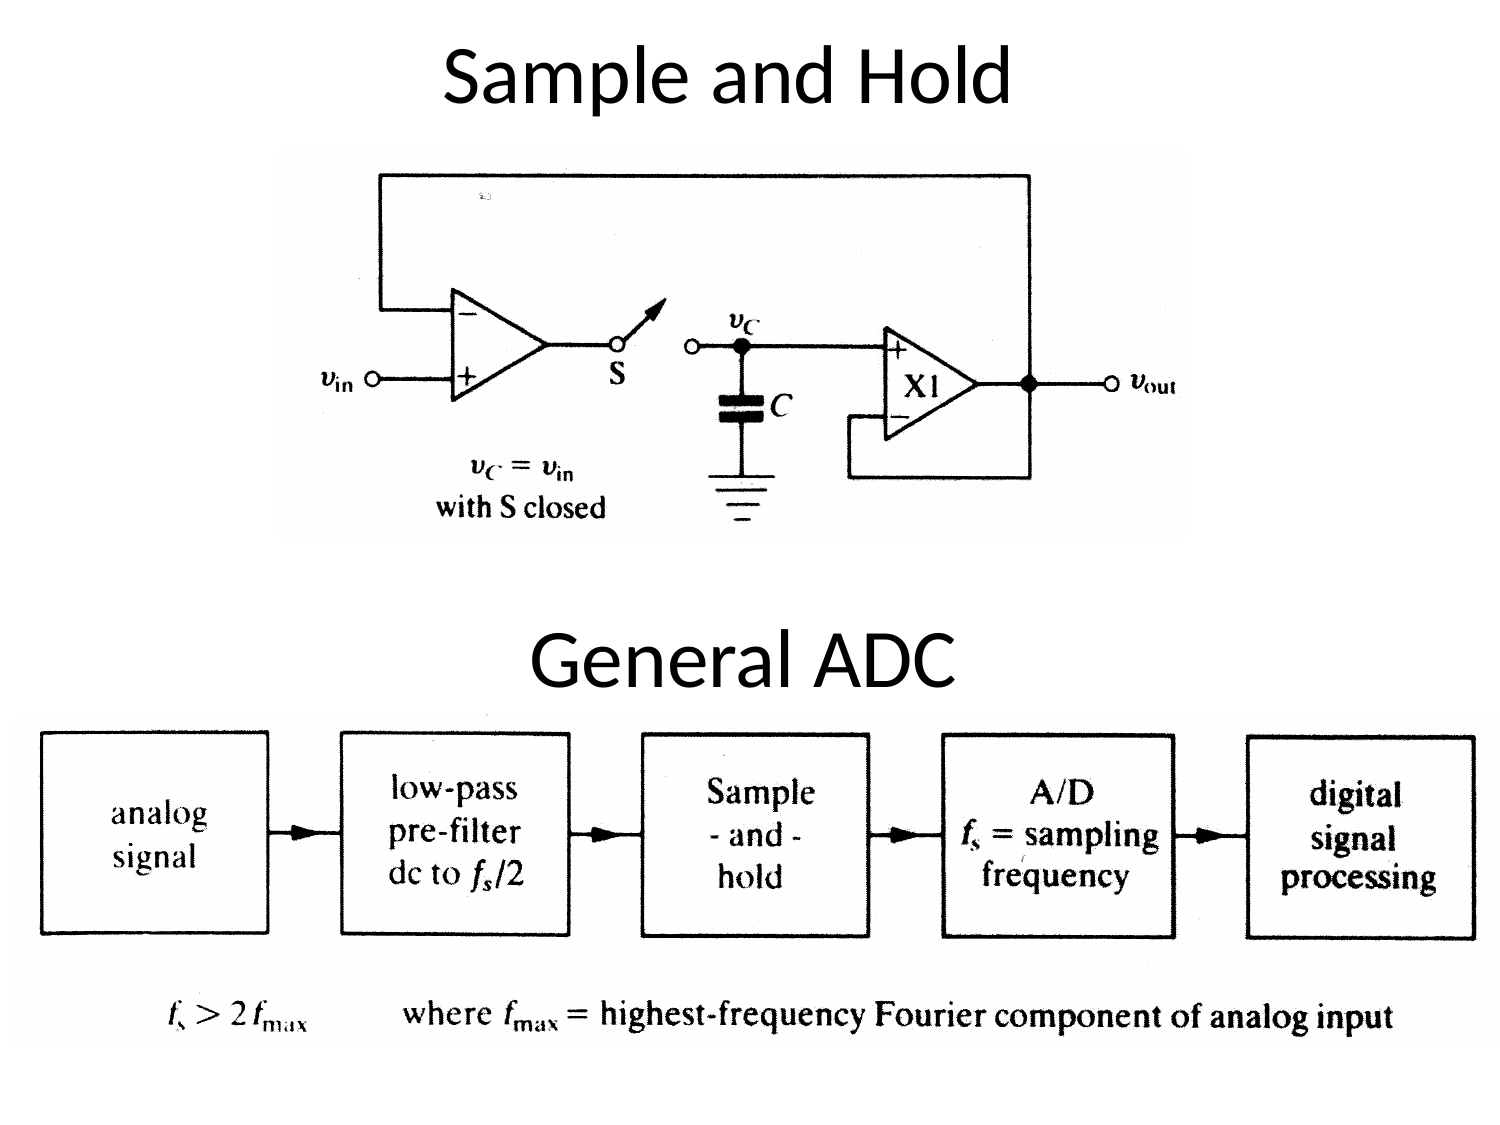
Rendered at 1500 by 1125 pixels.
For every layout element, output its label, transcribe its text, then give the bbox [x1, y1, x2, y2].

picture [278, 149, 1188, 538]
text_box Sample and Hold [427, 12, 1031, 128]
picture [14, 712, 1500, 1049]
text_box General ADC [514, 596, 973, 710]
